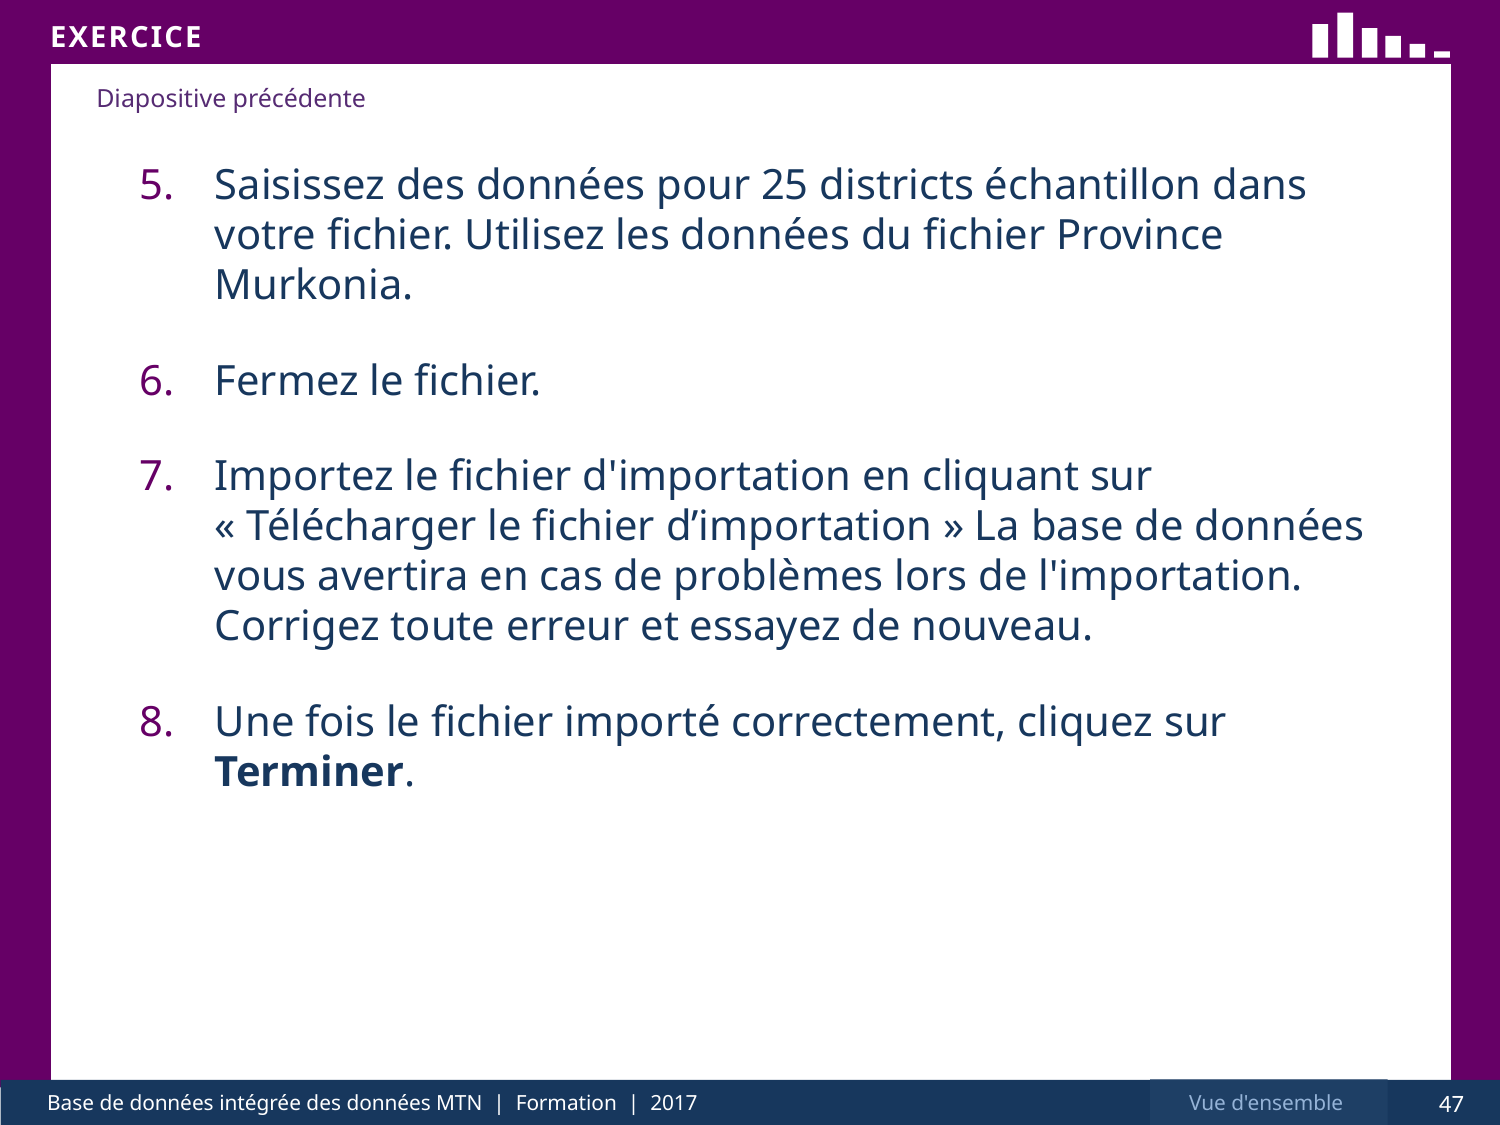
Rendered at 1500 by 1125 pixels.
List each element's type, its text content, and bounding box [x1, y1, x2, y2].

list Saisissez des données pour 25 districts échantillon dans votre fichier. Utilisez les données du fichier Province Murkonia. Fermez le fichier. Importez le fichier d'importation en cliquant sur « Télécharger le fichier d’importation » La base de données vous avertira en cas de problèmes lors de l'importation. Corrigez toute erreur et essayez de nouveau. Une fois le fichier importé correctement, cliquez sur Terminer. [125, 149, 1388, 1025]
